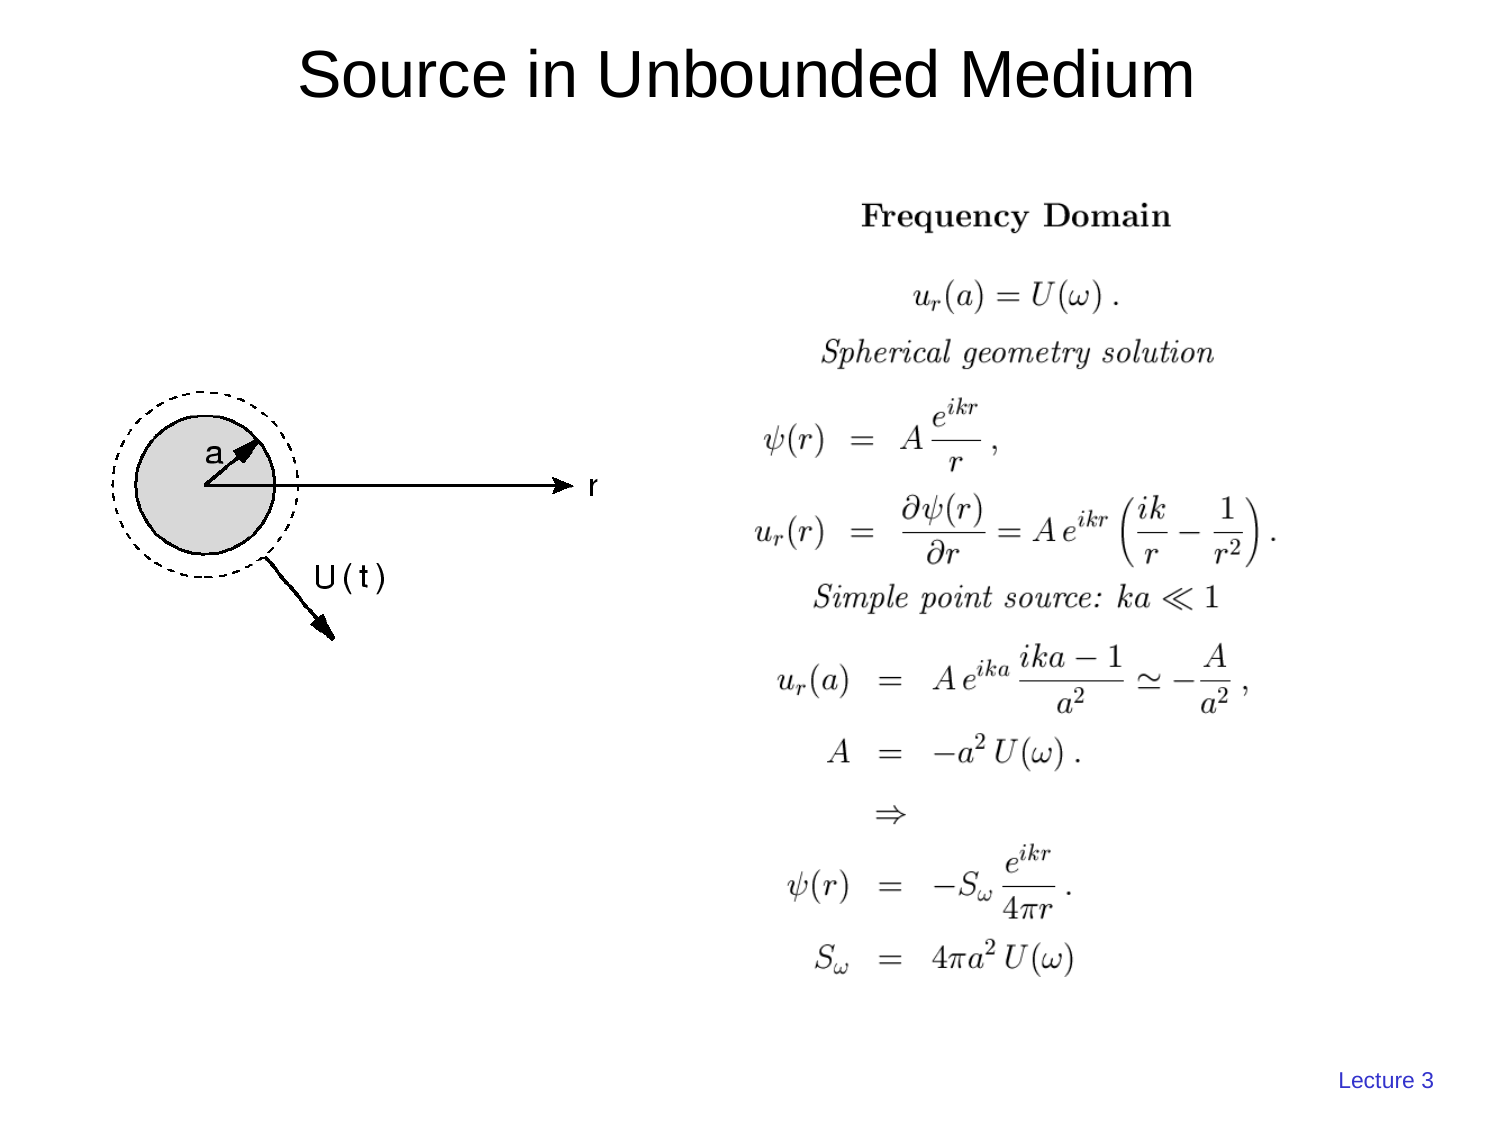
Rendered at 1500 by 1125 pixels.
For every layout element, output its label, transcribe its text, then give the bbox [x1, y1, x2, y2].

picture [55, 391, 598, 668]
picture [707, 190, 1343, 978]
text_box Source in Unbounded Medium [282, 23, 1212, 118]
